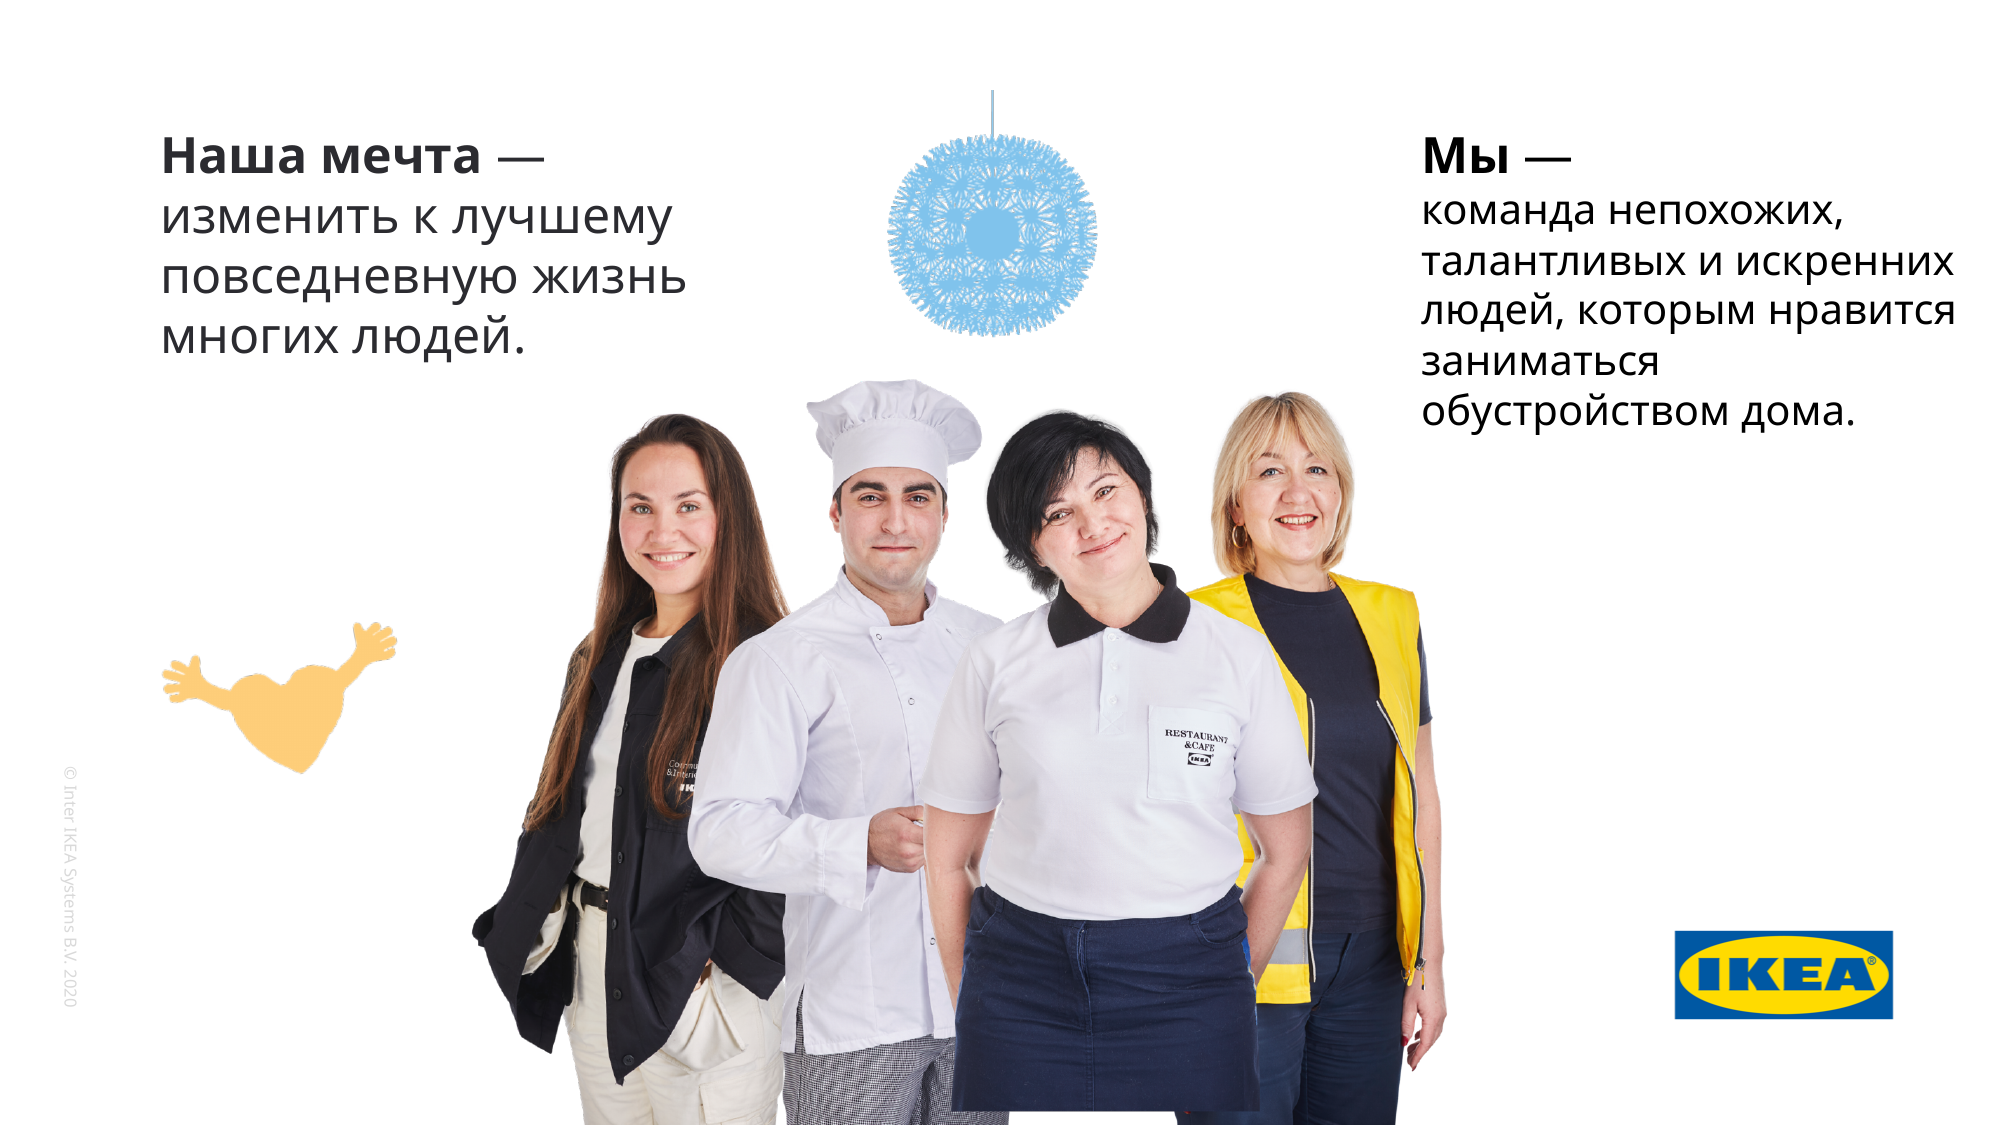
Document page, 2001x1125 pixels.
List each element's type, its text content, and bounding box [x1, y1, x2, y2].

picture [158, 90, 1553, 1125]
text_box Мы — команда непохожих, талантливых и искренних людей, которым нравится заниматься обустройством дома. [1406, 115, 2000, 434]
text_box Наша мечта — изменить к лучшему повседневную жизнь многих людей. [145, 115, 859, 338]
picture [1586, 842, 1982, 1108]
